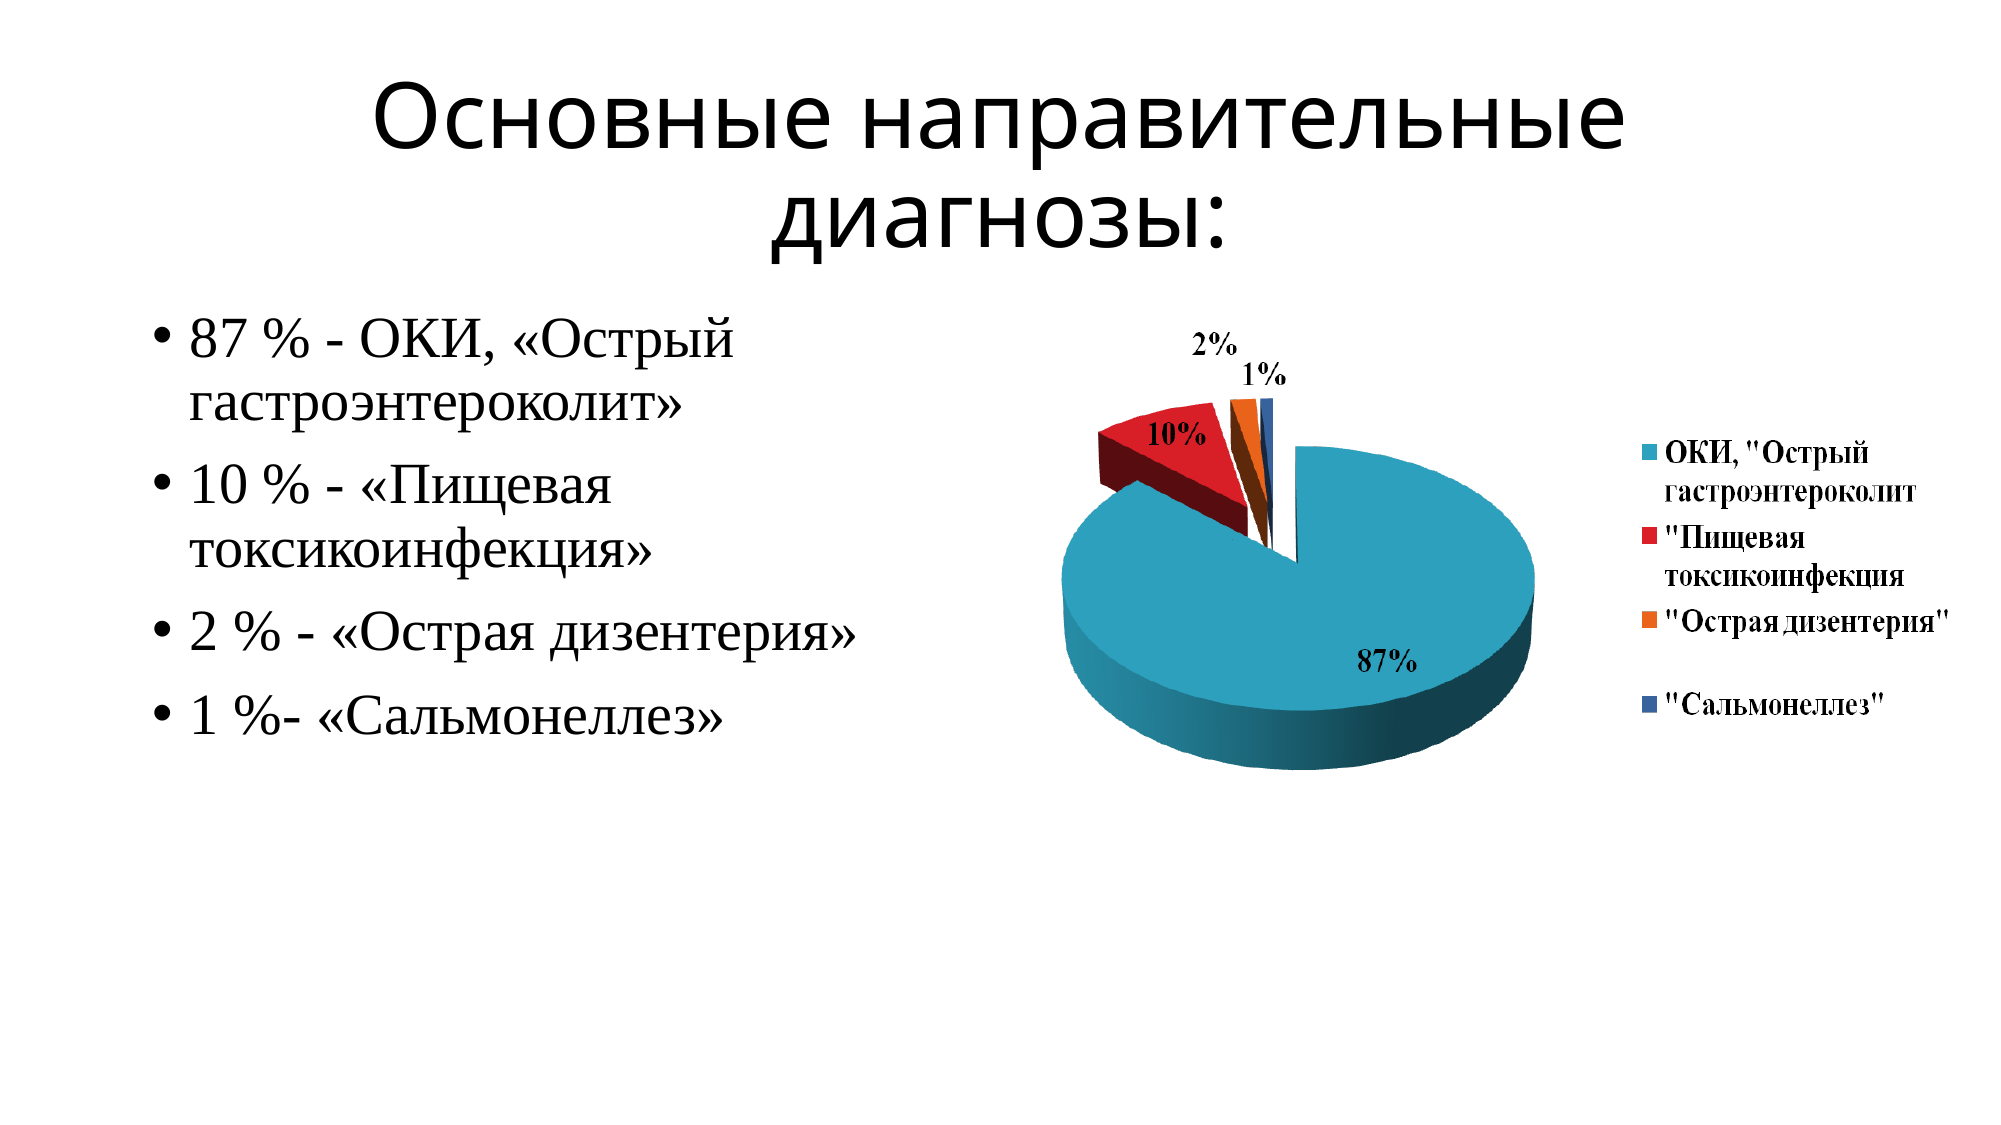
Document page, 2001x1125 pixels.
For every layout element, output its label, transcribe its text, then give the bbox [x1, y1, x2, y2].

title Основные направительные диагнозы: [137, 59, 1863, 278]
list 87 % - ОКИ, «Острый гастроэнтероколит» 10 % - «Пищевая токсикоинфекция» 2 % - «Острая дизентерия» 1 %- «Сальмонеллез» [137, 299, 988, 1014]
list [911, 259, 1971, 932]
